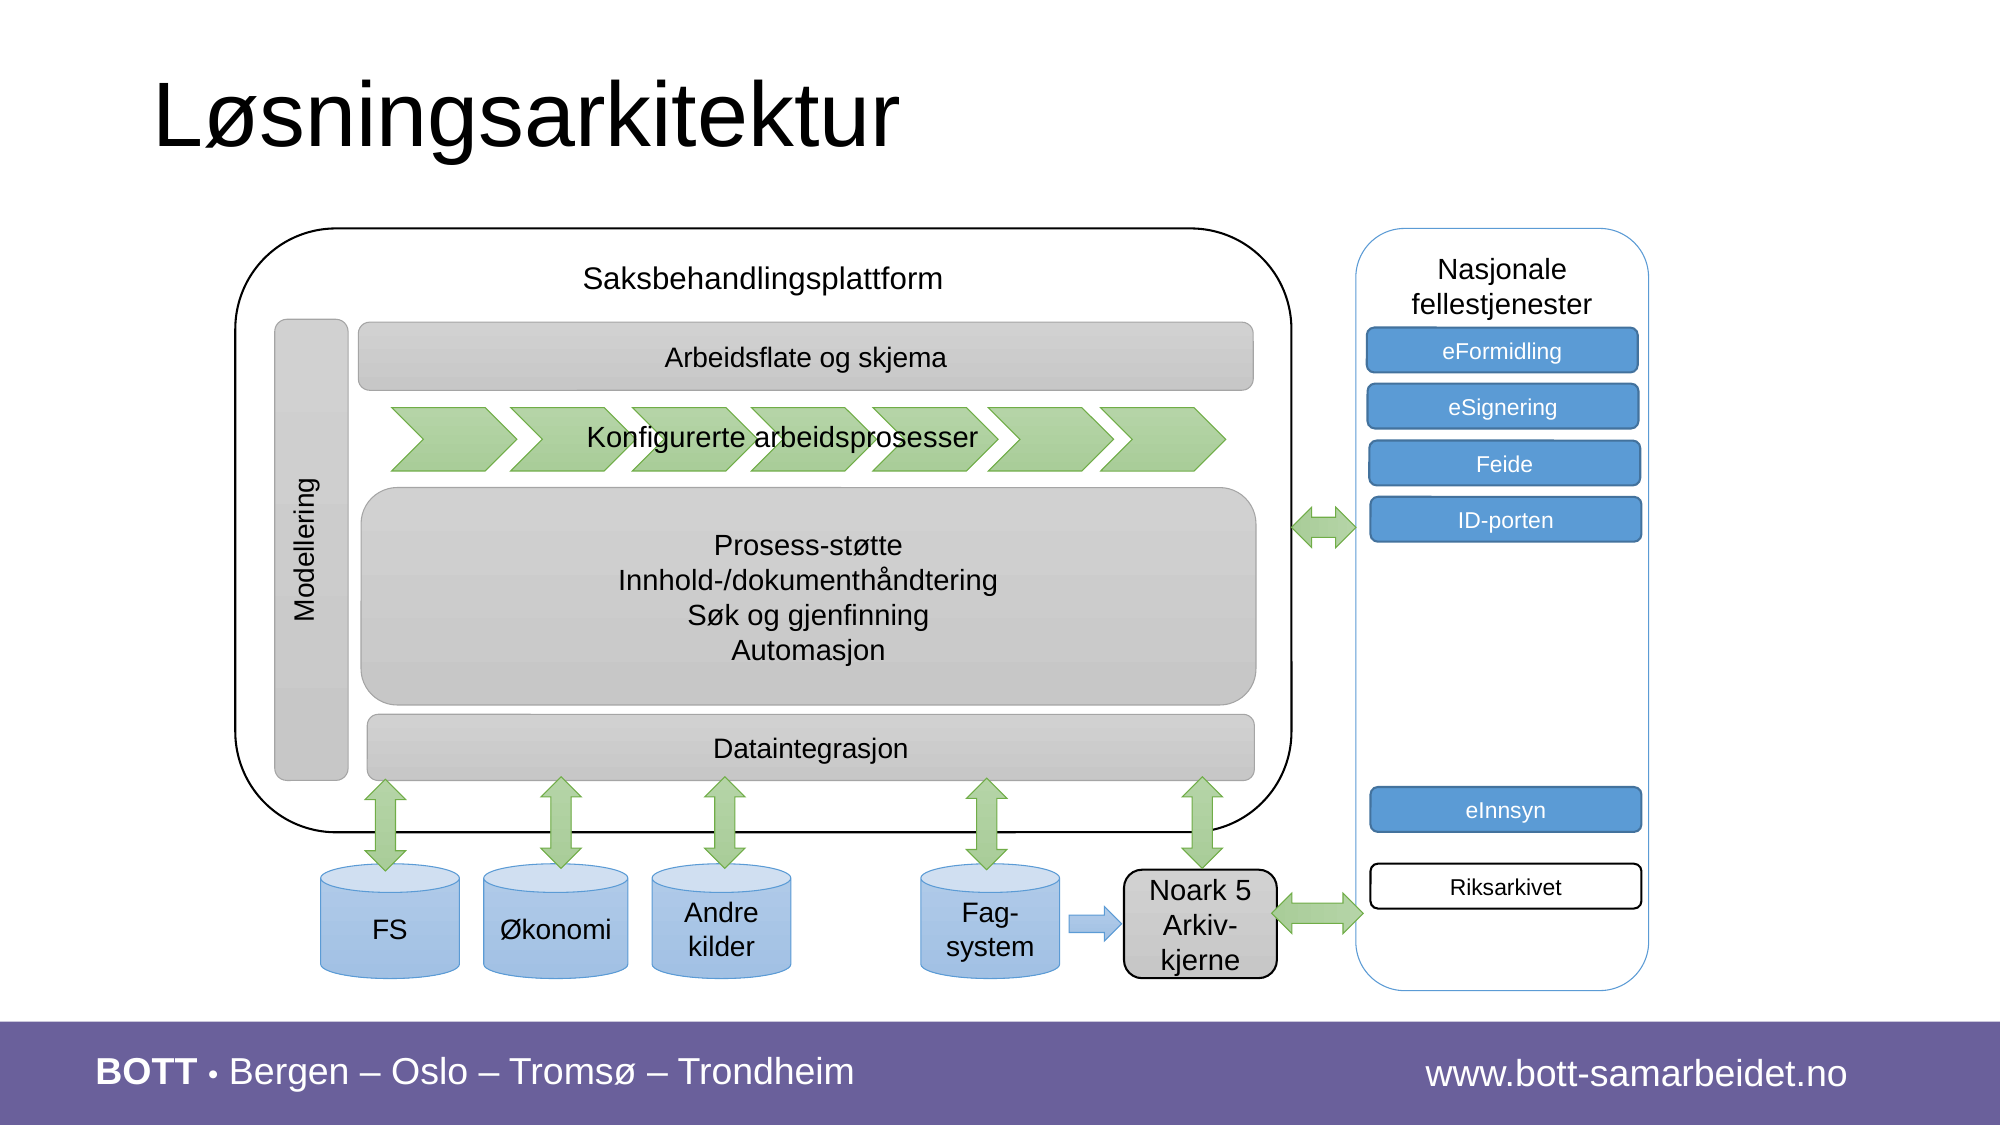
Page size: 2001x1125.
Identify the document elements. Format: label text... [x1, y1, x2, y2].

text_box Saksbehandlingsplattform [234, 227, 1293, 834]
text_box [703, 776, 747, 870]
text_box [965, 777, 1009, 871]
text_box [509, 407, 615, 472]
text_box [390, 407, 518, 472]
text_box Konfigurerte arbeidsprosesser [571, 410, 995, 461]
text_box Modellering [274, 318, 349, 782]
text_box Noark 5 Arkiv-kjerne [1123, 869, 1278, 979]
text_box Feide [1368, 439, 1642, 487]
text_box [750, 461, 856, 472]
text_box eFormidling [1365, 326, 1639, 374]
text_box [539, 776, 583, 870]
text_box [987, 407, 1115, 472]
text_box eSignering [1366, 382, 1640, 430]
title Løsningsarkitektur [137, 59, 1863, 174]
text_box Nasjonale fellestjenester [1355, 227, 1650, 992]
text_box Dataintegrasjon [366, 713, 1255, 782]
text_box Prosess-støtte Innhold-/dokumenthåndtering Søk og gjenfinning Automasjon [360, 486, 1257, 706]
text_box [1290, 505, 1357, 549]
text_box FS [320, 863, 460, 980]
text_box [631, 461, 737, 472]
text_box [1068, 905, 1123, 943]
text_box [1180, 776, 1224, 870]
text_box [363, 778, 407, 872]
text_box [1099, 407, 1227, 472]
text_box ID-porten [1369, 495, 1643, 543]
text_box Riksarkivet [1369, 862, 1643, 910]
text_box Arbeidsflate og skjema [357, 321, 1254, 391]
text_box Andre kilder [651, 863, 792, 980]
text_box eInnsyn [1369, 785, 1643, 833]
text_box Økonomi [483, 863, 629, 980]
text_box Fag- system [920, 863, 1061, 980]
text_box [871, 461, 978, 472]
text_box [1270, 891, 1364, 935]
